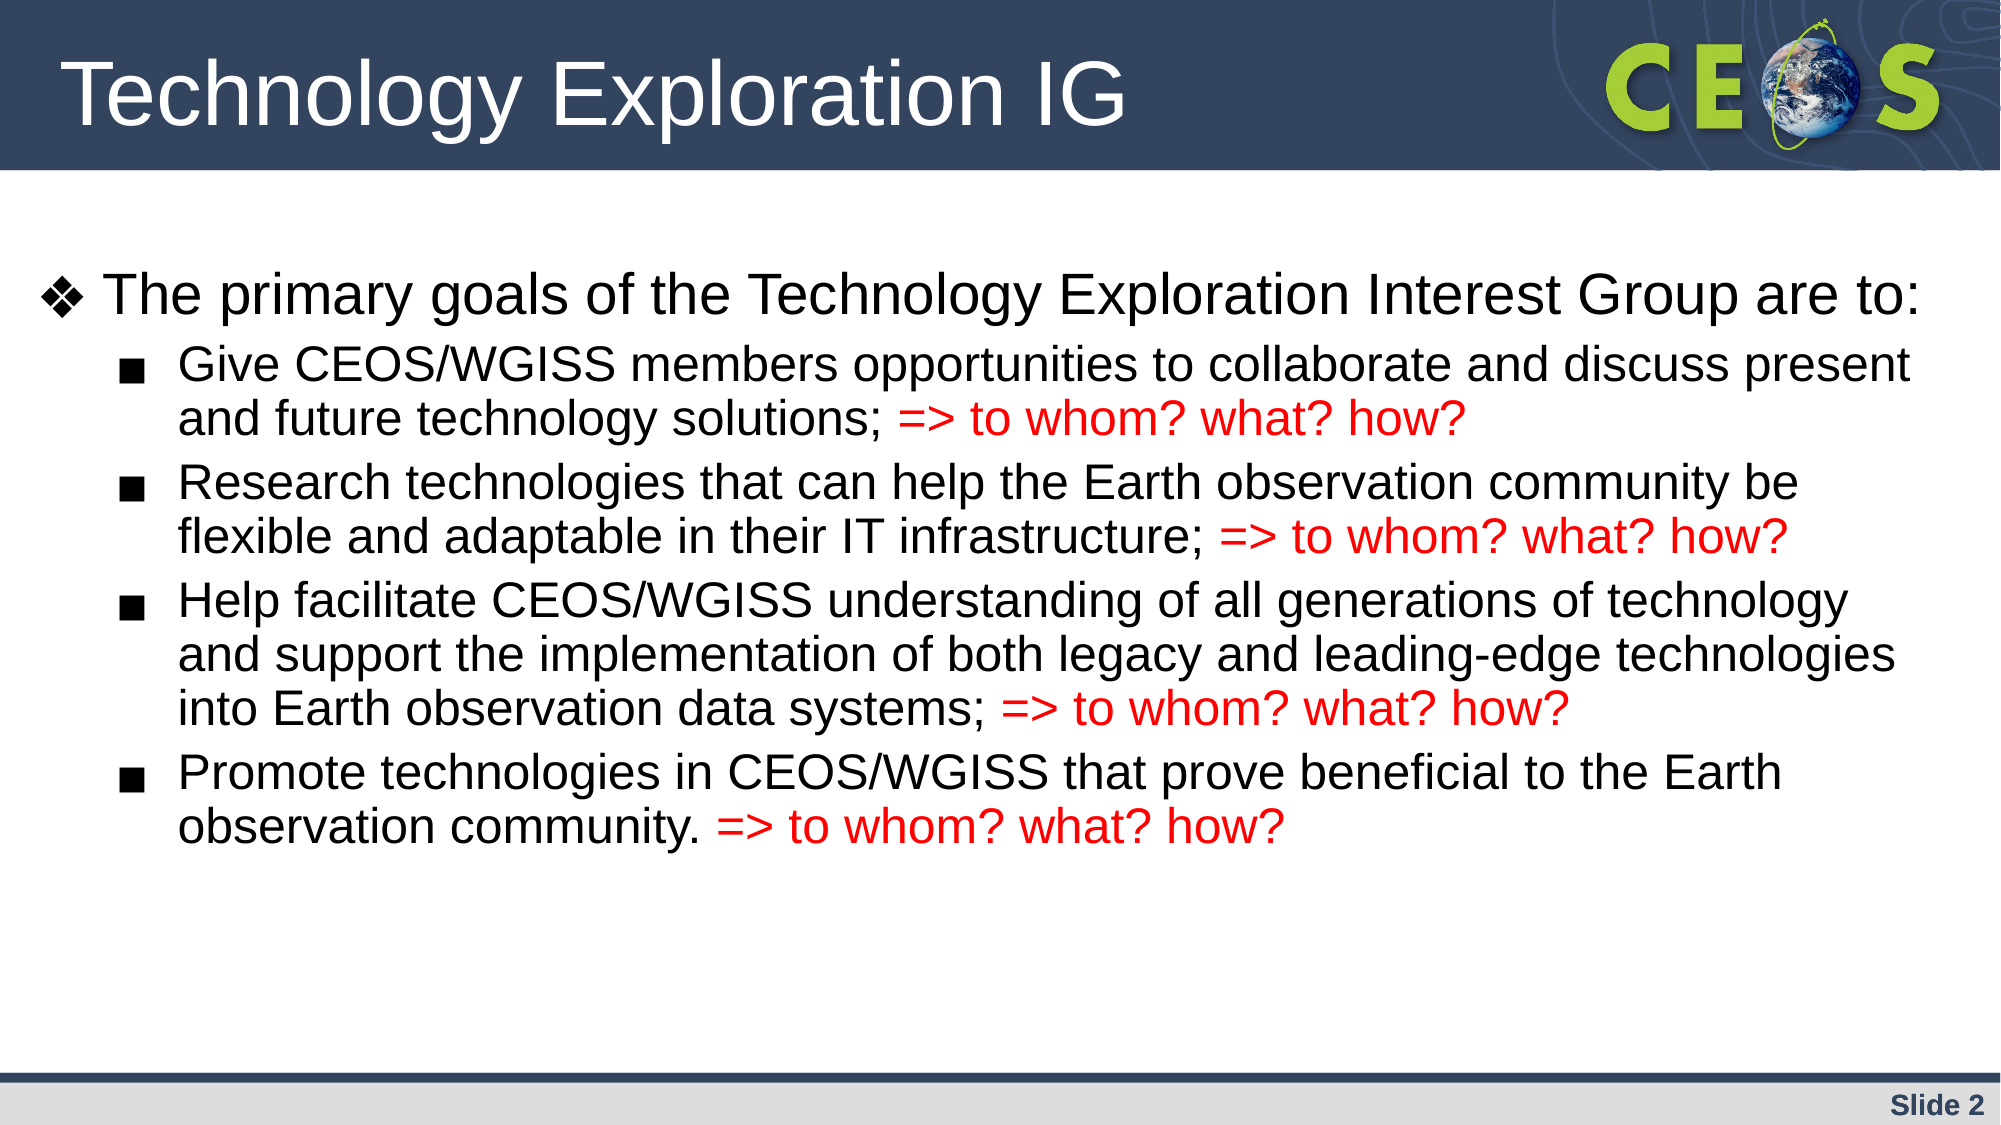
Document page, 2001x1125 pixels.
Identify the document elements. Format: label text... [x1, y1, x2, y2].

text_box Slide 2 [1683, 1078, 2000, 1125]
list The primary goals of the Technology Exploration Interest Group are to: Give CEOS/WGISS members opportunities to collaborate and discuss present and future technology solutions; => to whom? what? how? Research technologies that can help the Earth observation community be flexible and adaptable in their IT infrastructure; => to whom? what? how? Help facilitate CEOS/WGISS understanding of all generations of technology and support the implementation of both legacy and leading-edge technologies into Earth observation data systems; => to whom? what? how? Promote technologies in CEOS/WGISS that prove beneficial to the Earth observation community. => to whom? what? how? [12, 256, 1960, 1022]
picture [1606, 18, 1939, 150]
title Technology Exploration IG [44, 39, 1585, 167]
